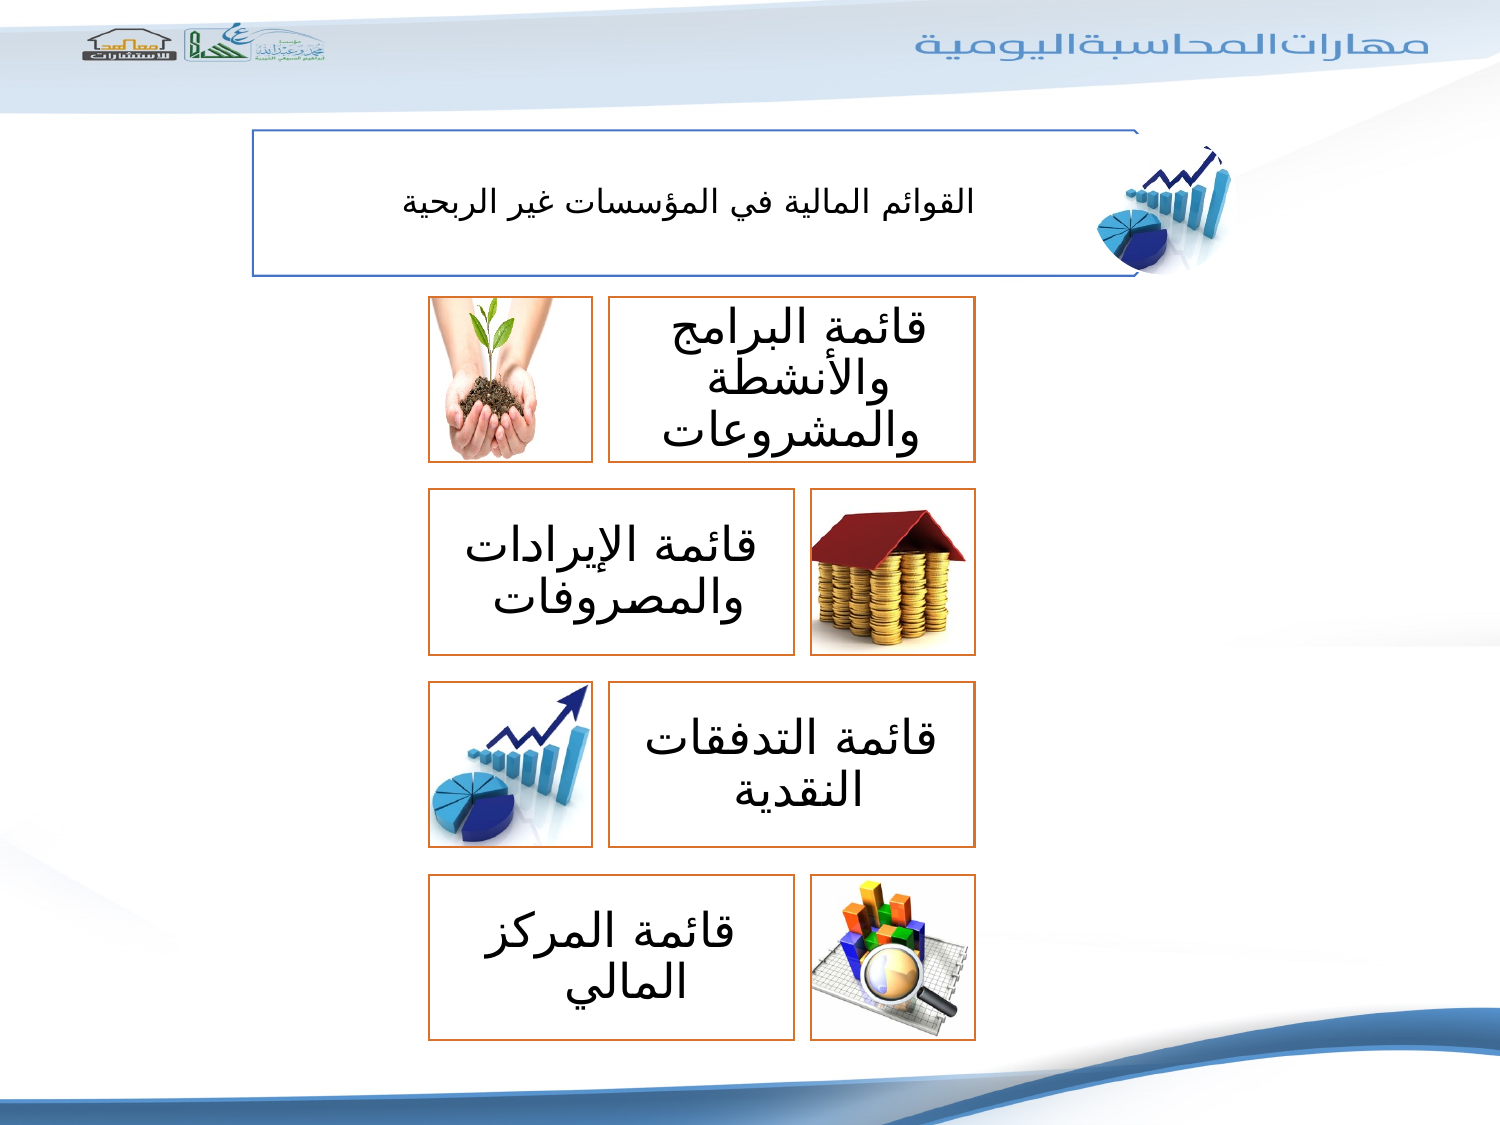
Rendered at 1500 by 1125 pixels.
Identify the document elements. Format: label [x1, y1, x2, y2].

text_box [143, 296, 1260, 1041]
text_box [200, 130, 1260, 276]
picture [0, 0, 1500, 1125]
